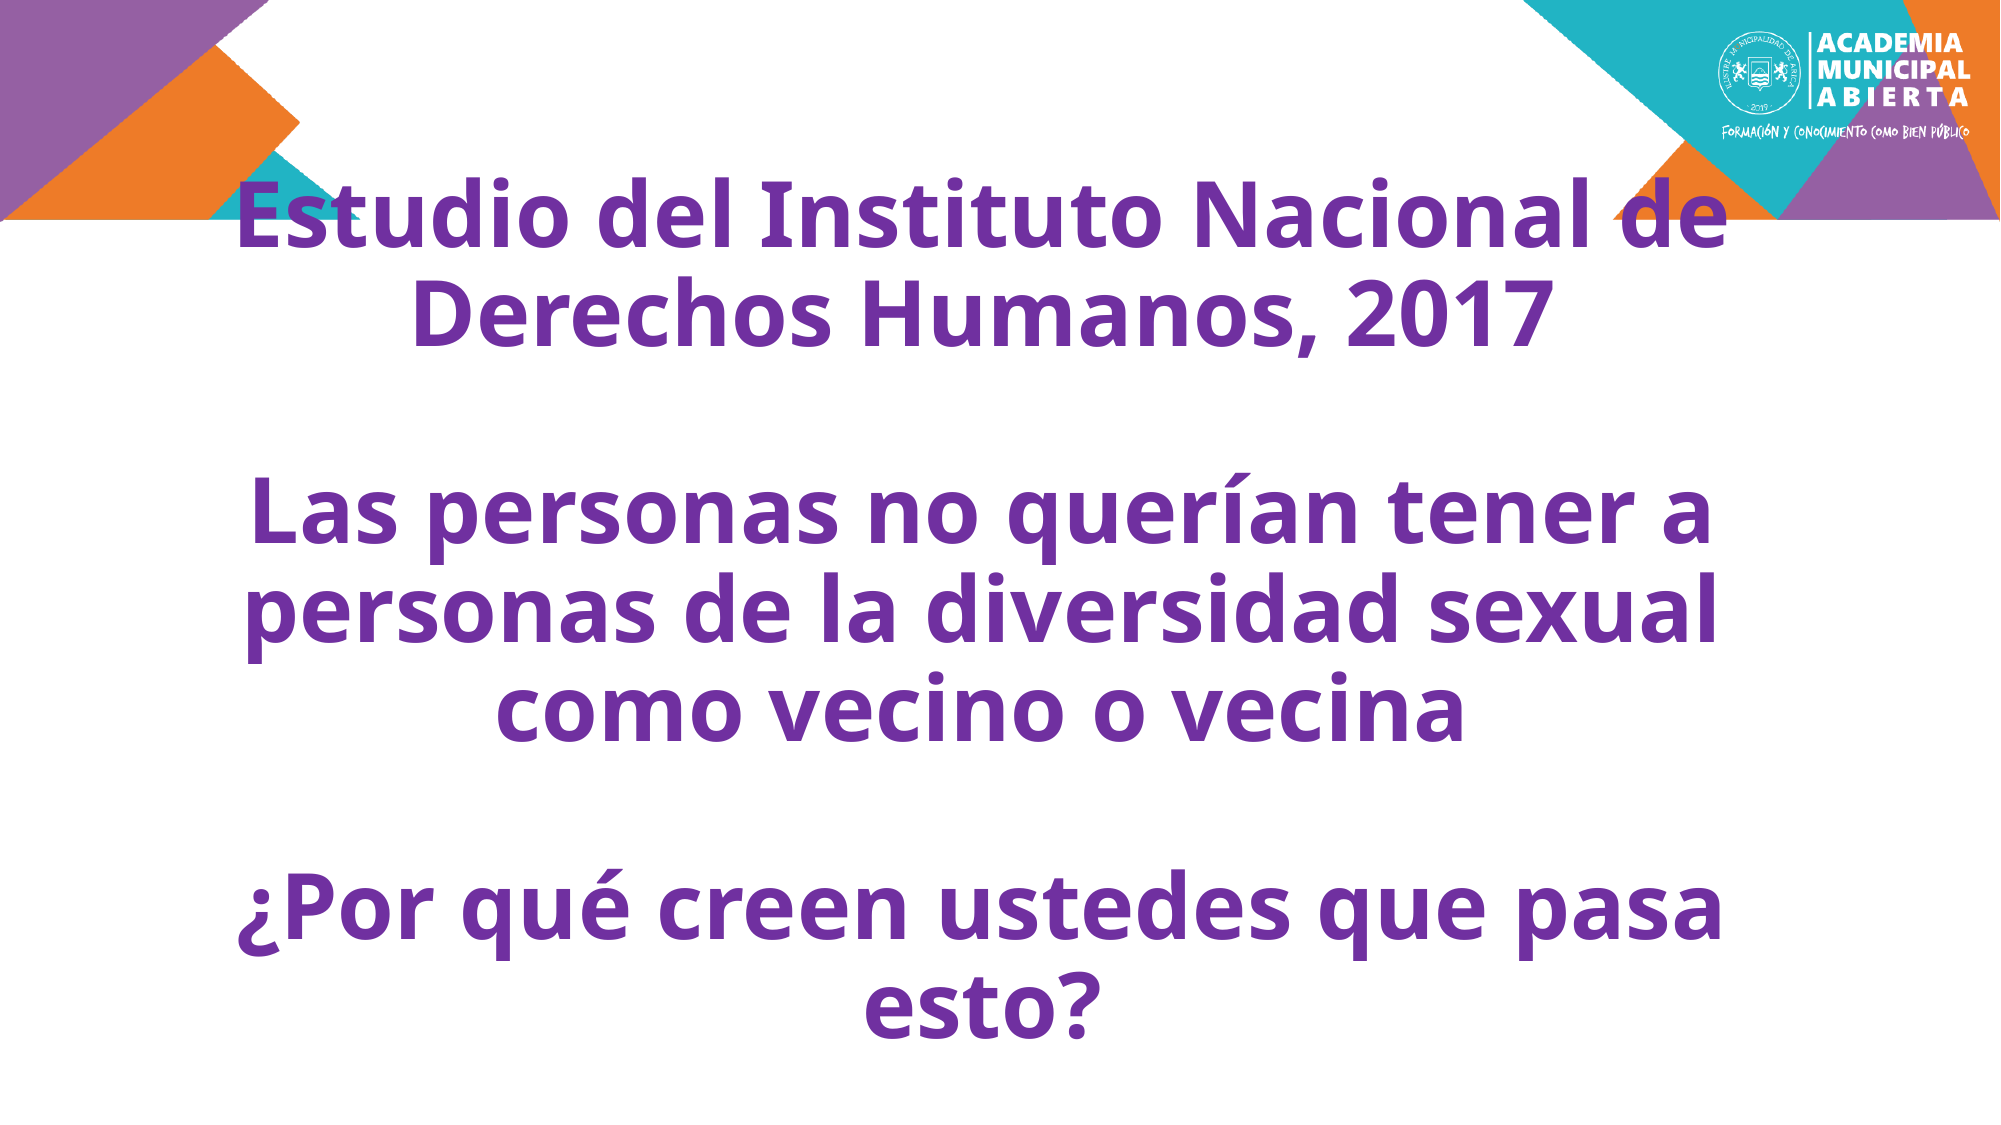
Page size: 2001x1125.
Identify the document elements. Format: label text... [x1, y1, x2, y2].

picture [0, 0, 2000, 222]
text_box Estudio del Instituto Nacional de Derechos Humanos, 2017 Las personas no querían tener a personas de la diversidad sexual como vecino o vecina ¿Por qué creen ustedes que pasa esto? [102, 224, 1863, 1003]
